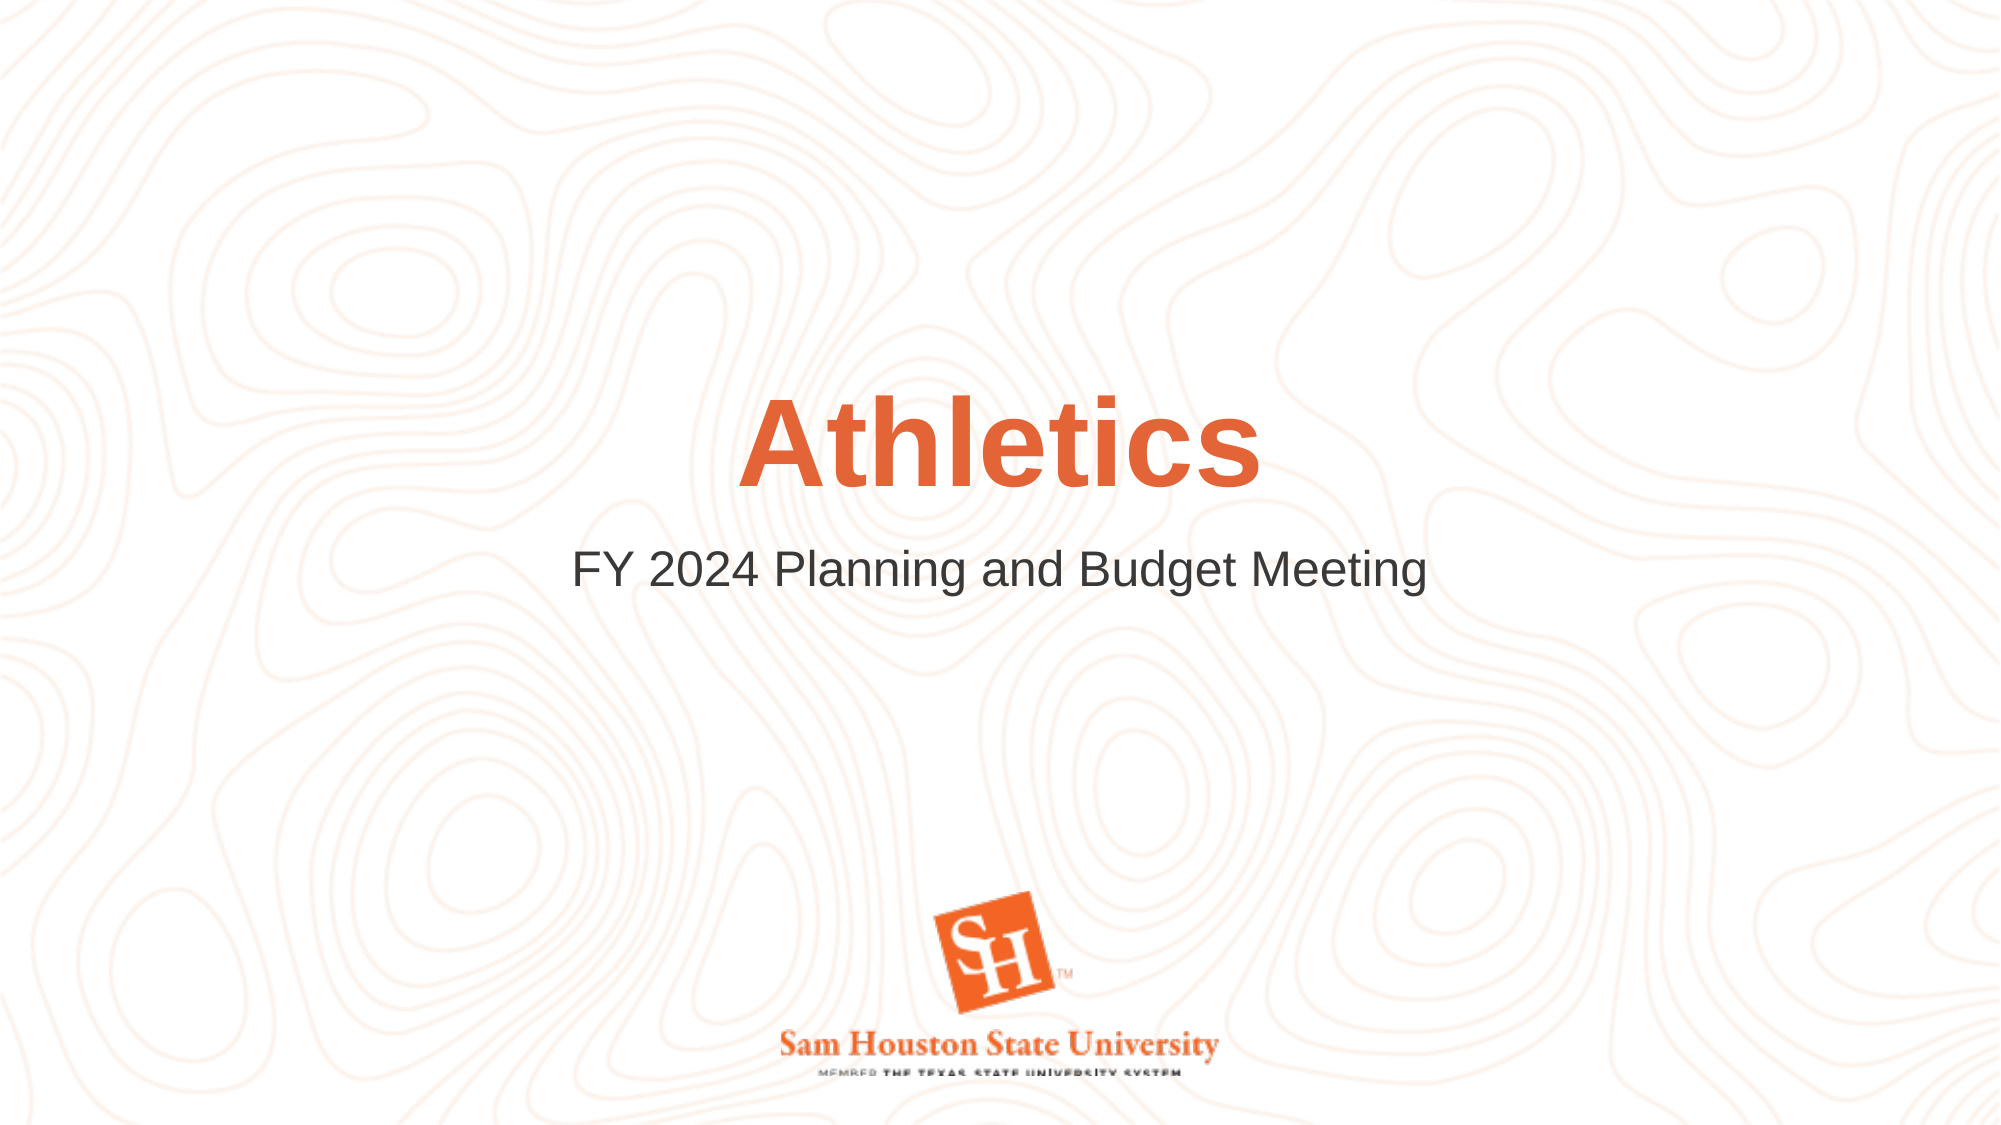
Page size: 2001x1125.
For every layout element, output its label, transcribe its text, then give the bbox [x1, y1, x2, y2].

title Athletics [249, 129, 1750, 521]
subtitle FY 2024 Planning and Budget Meeting [249, 536, 1750, 808]
picture [0, 0, 2001, 1125]
